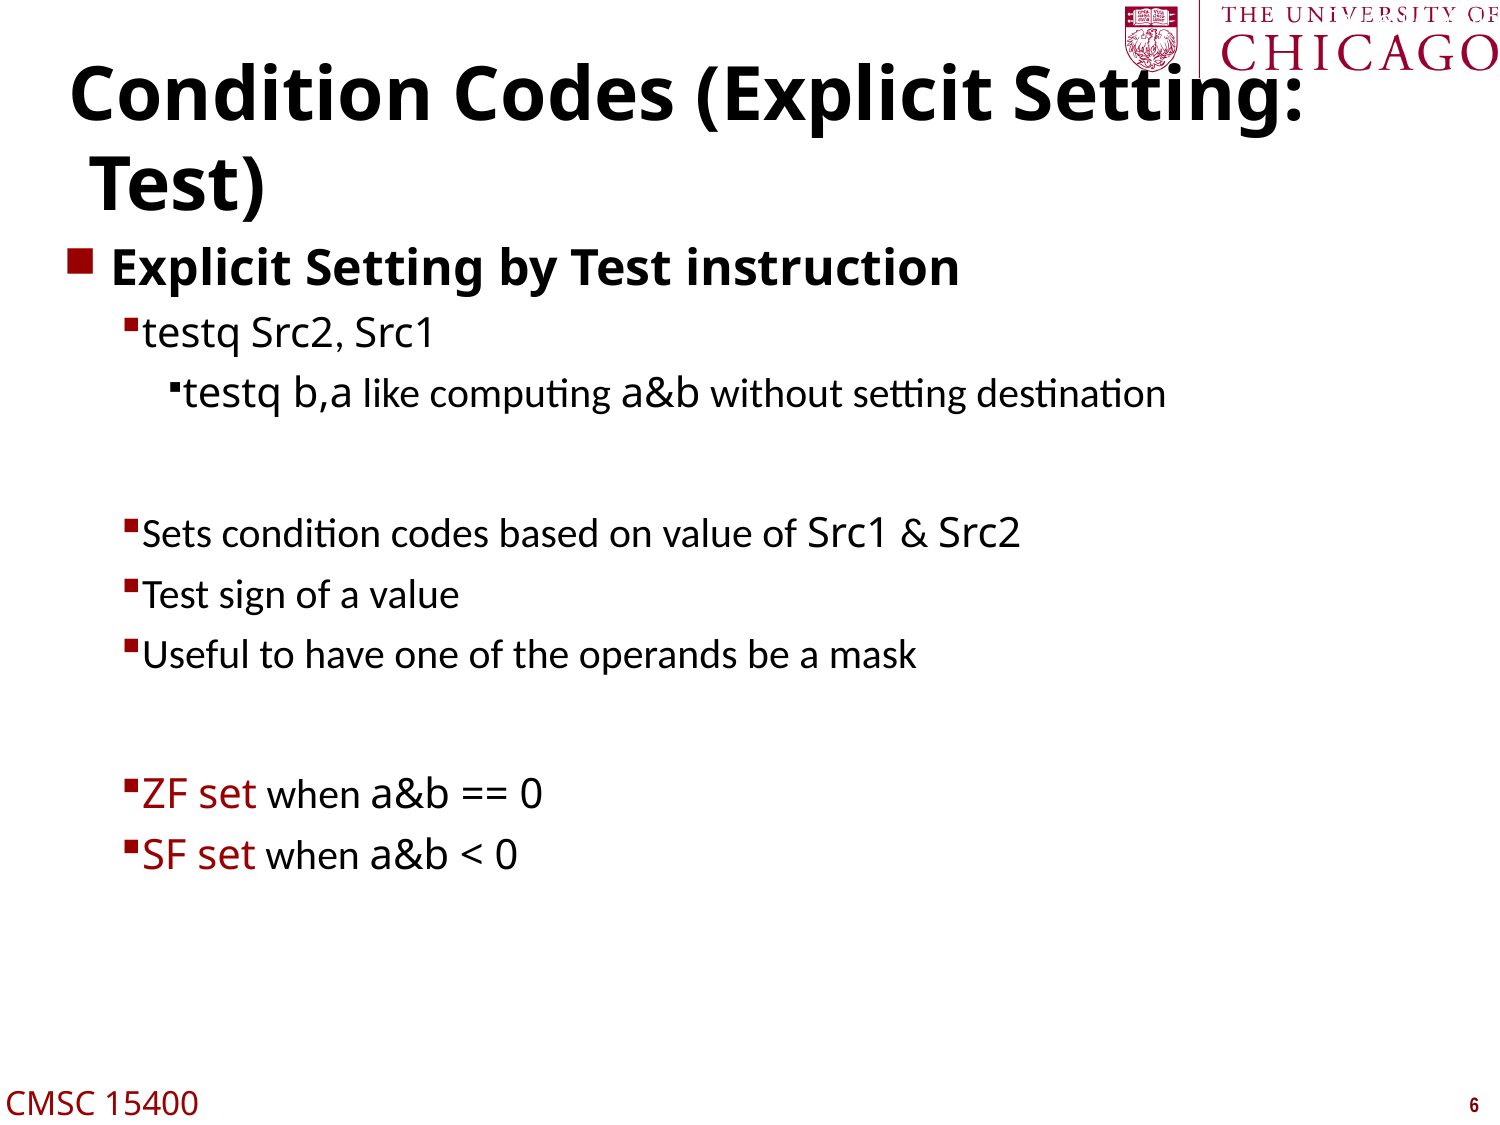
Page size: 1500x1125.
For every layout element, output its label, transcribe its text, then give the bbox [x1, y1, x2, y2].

title Condition Codes (Explicit Setting: Test) [62, 41, 1438, 228]
text_box Carnegie Mellon [1322, 3, 1500, 33]
picture [1125, 0, 1498, 78]
list Explicit Setting by Test instruction testq Src2, Src1 testq b,a like computing a&b without setting destination Sets condition codes based on value of Src1 & Src2 Test sign of a value Useful to have one of the operands be a mask ZF set when a&b == 0 SF set when a&b < 0 [62, 228, 1438, 1122]
